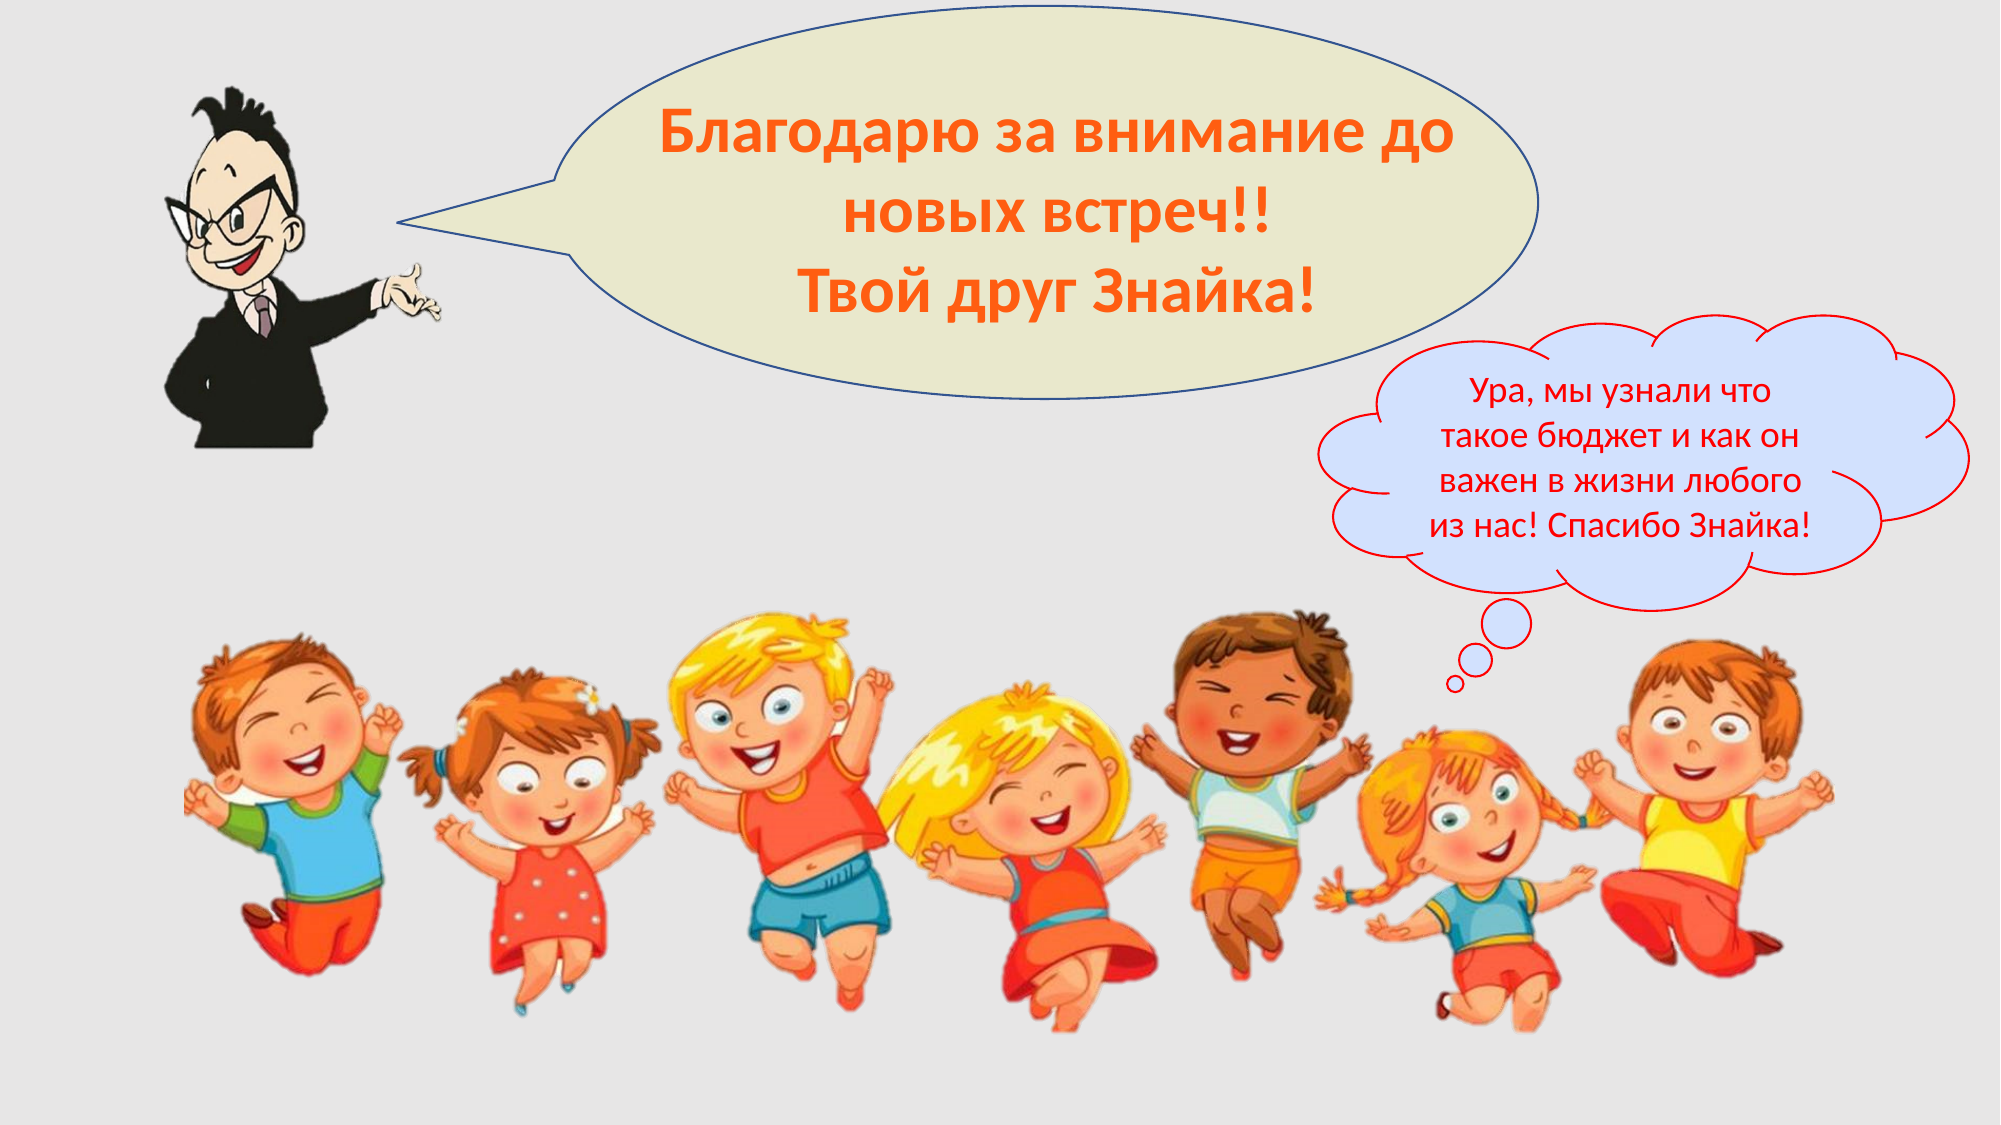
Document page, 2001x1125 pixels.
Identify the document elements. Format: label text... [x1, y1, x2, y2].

text_box Ура, мы узнали что такое бюджет и как он важен в жизни любого из нас! Спасибо Знайка! [1317, 314, 1970, 570]
picture [184, 562, 1835, 1086]
text_box [480, 145, 571, 260]
text_box [660, 4, 1430, 78]
text_box Благодарю за внимание до новых встреч!! Твой друг Знайка! [571, 78, 1544, 334]
text_box [675, 334, 1414, 401]
picture [78, 42, 480, 454]
